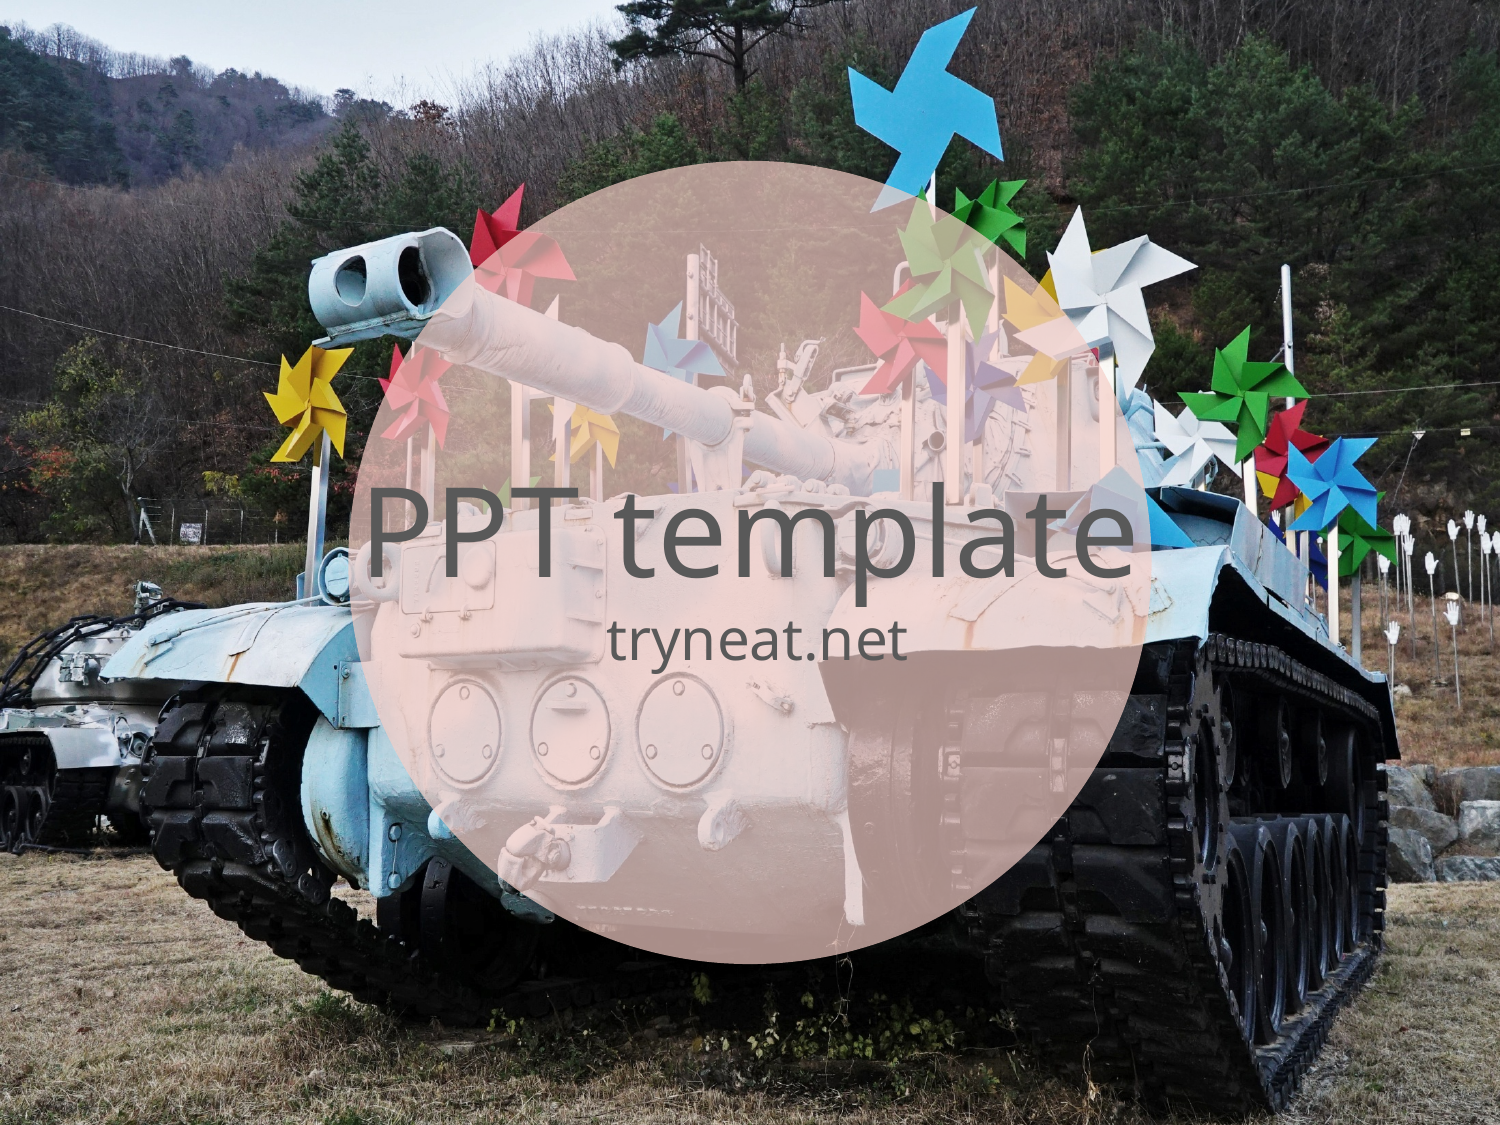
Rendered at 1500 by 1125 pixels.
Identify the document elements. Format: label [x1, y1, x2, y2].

text_box [0, 0, 1500, 1125]
